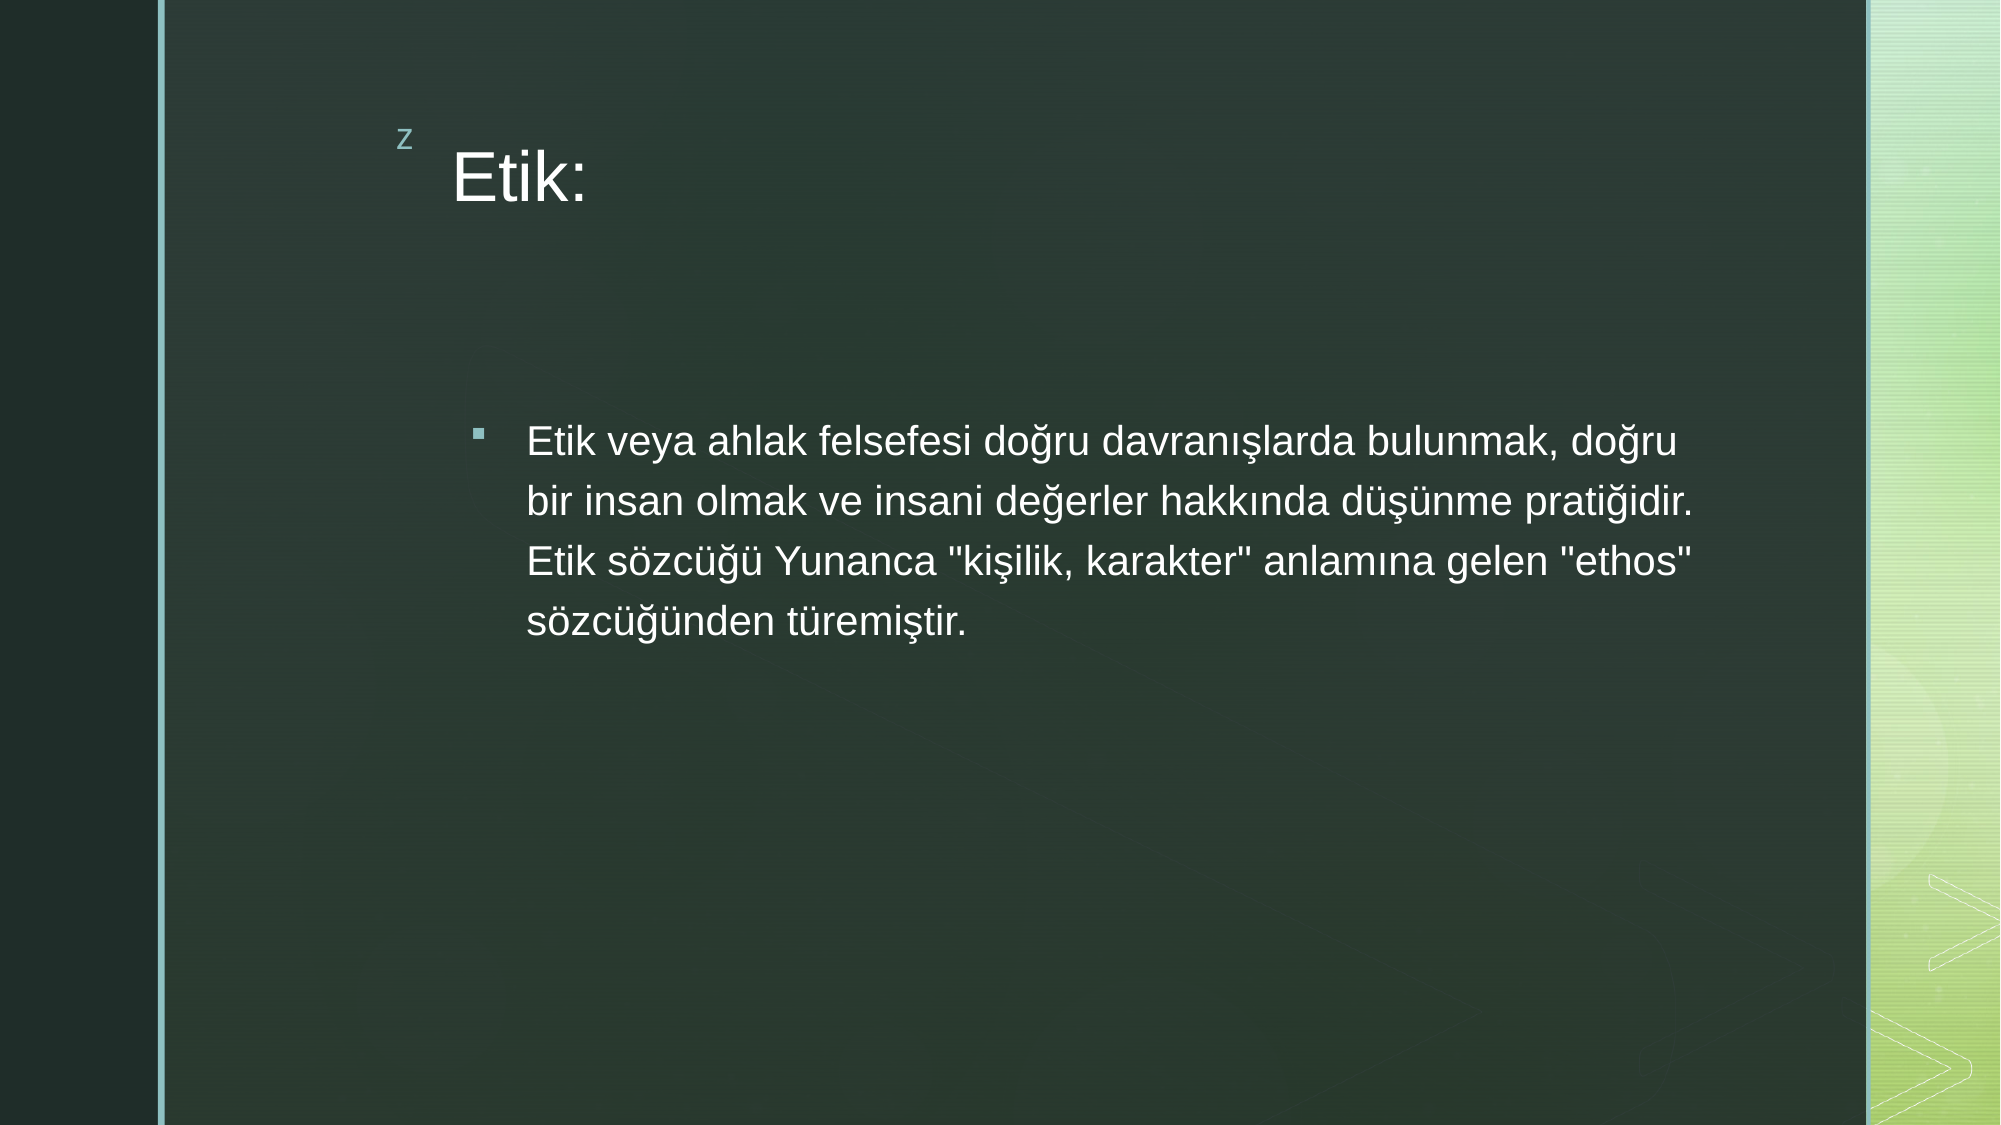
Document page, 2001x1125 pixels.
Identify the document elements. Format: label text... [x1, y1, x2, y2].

title Etik: [428, 132, 604, 310]
picture [1871, 0, 2001, 1125]
list Etik veya ahlak felsefesi doğru davranışlarda bulunmak, doğru bir insan olmak ve insani değerler hakkında düşünme pratiğidir. Etik sözcüğü Yunanca "kişilik, karakter" anlamına gelen "ethos" sözcüğünden türemiştir. [454, 336, 1734, 710]
